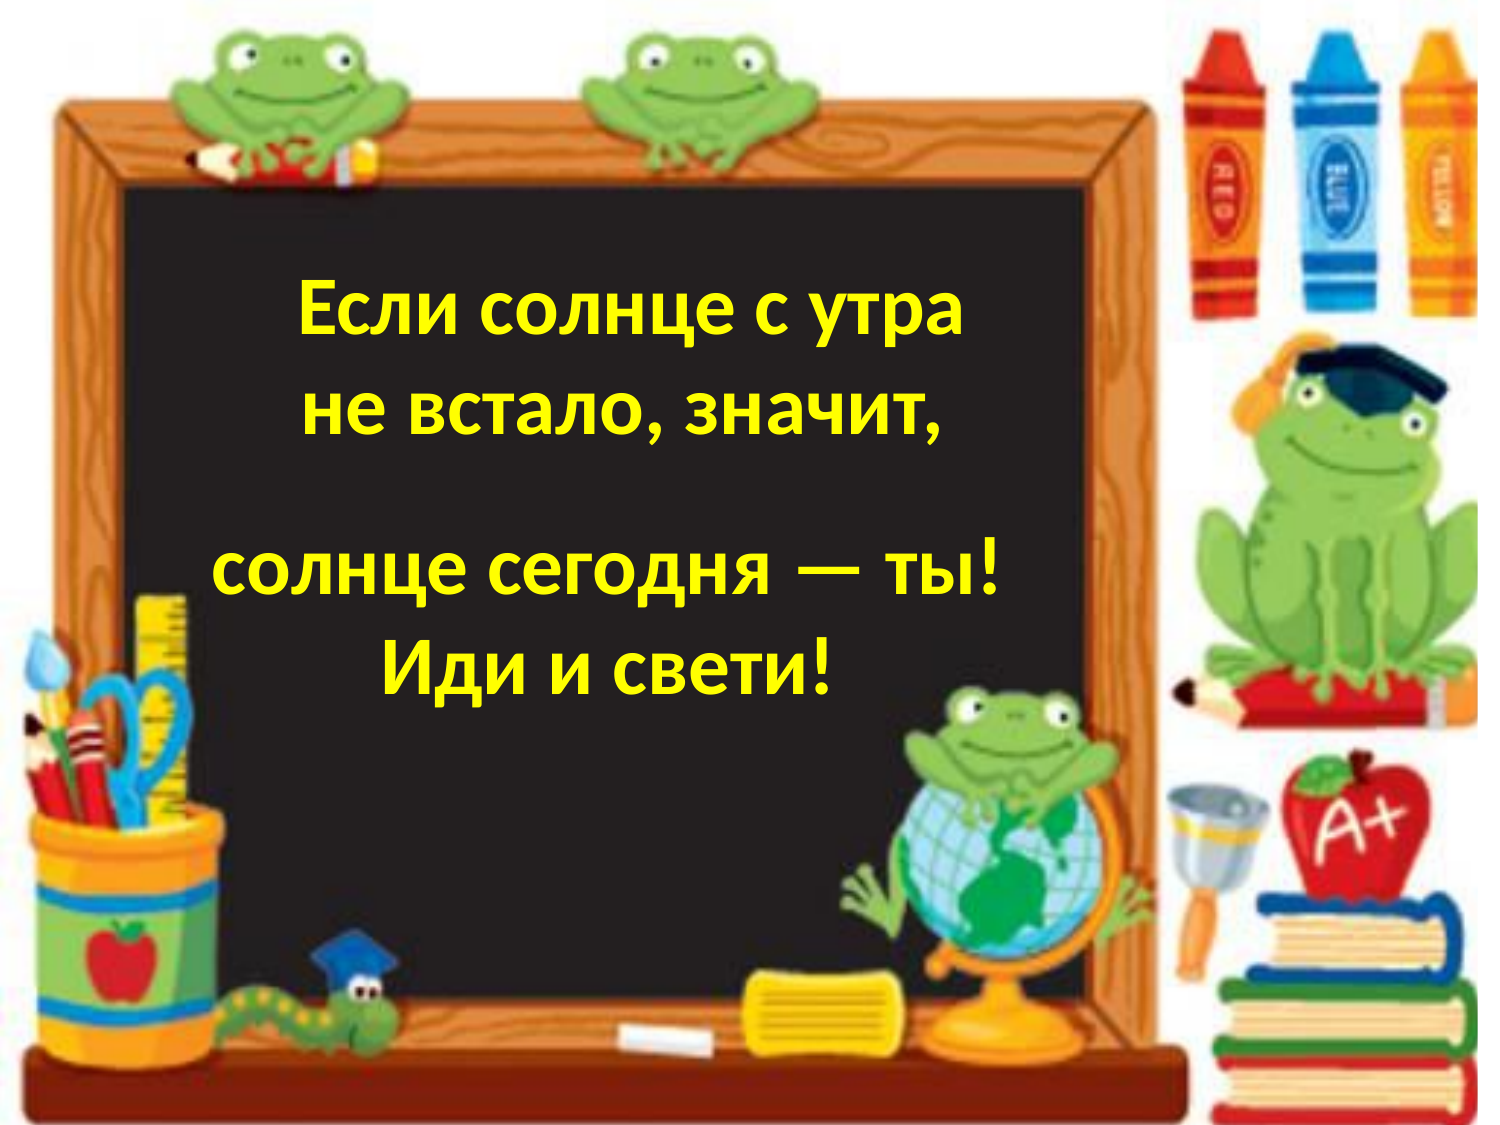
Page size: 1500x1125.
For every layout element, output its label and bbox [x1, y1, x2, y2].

list [0, 0, 1478, 1125]
